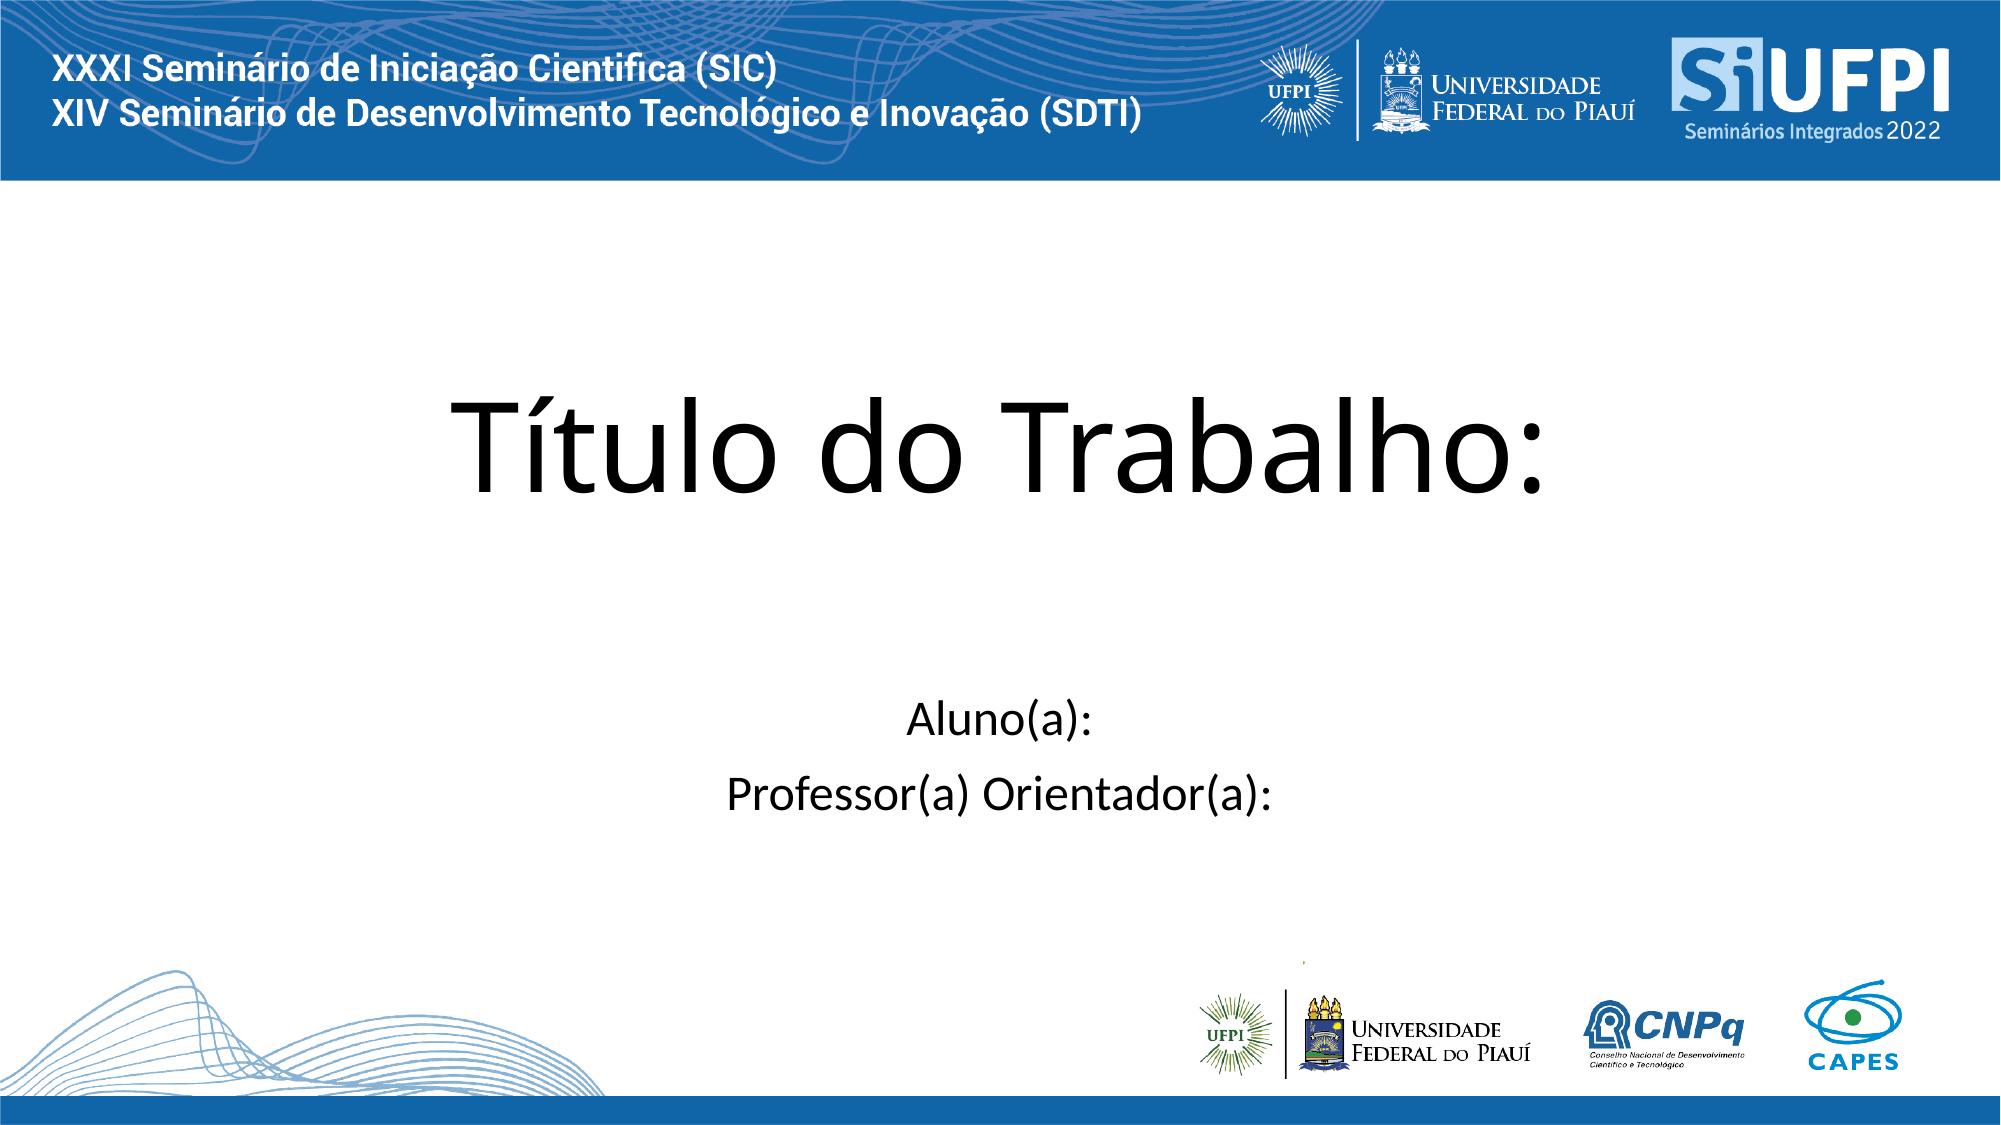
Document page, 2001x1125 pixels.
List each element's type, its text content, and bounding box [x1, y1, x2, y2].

picture [0, 0, 2001, 1125]
text_box Título do Trabalho: [249, 135, 1750, 528]
text_box Aluno(a): Professor(a) Orientador(a): [249, 685, 1750, 957]
